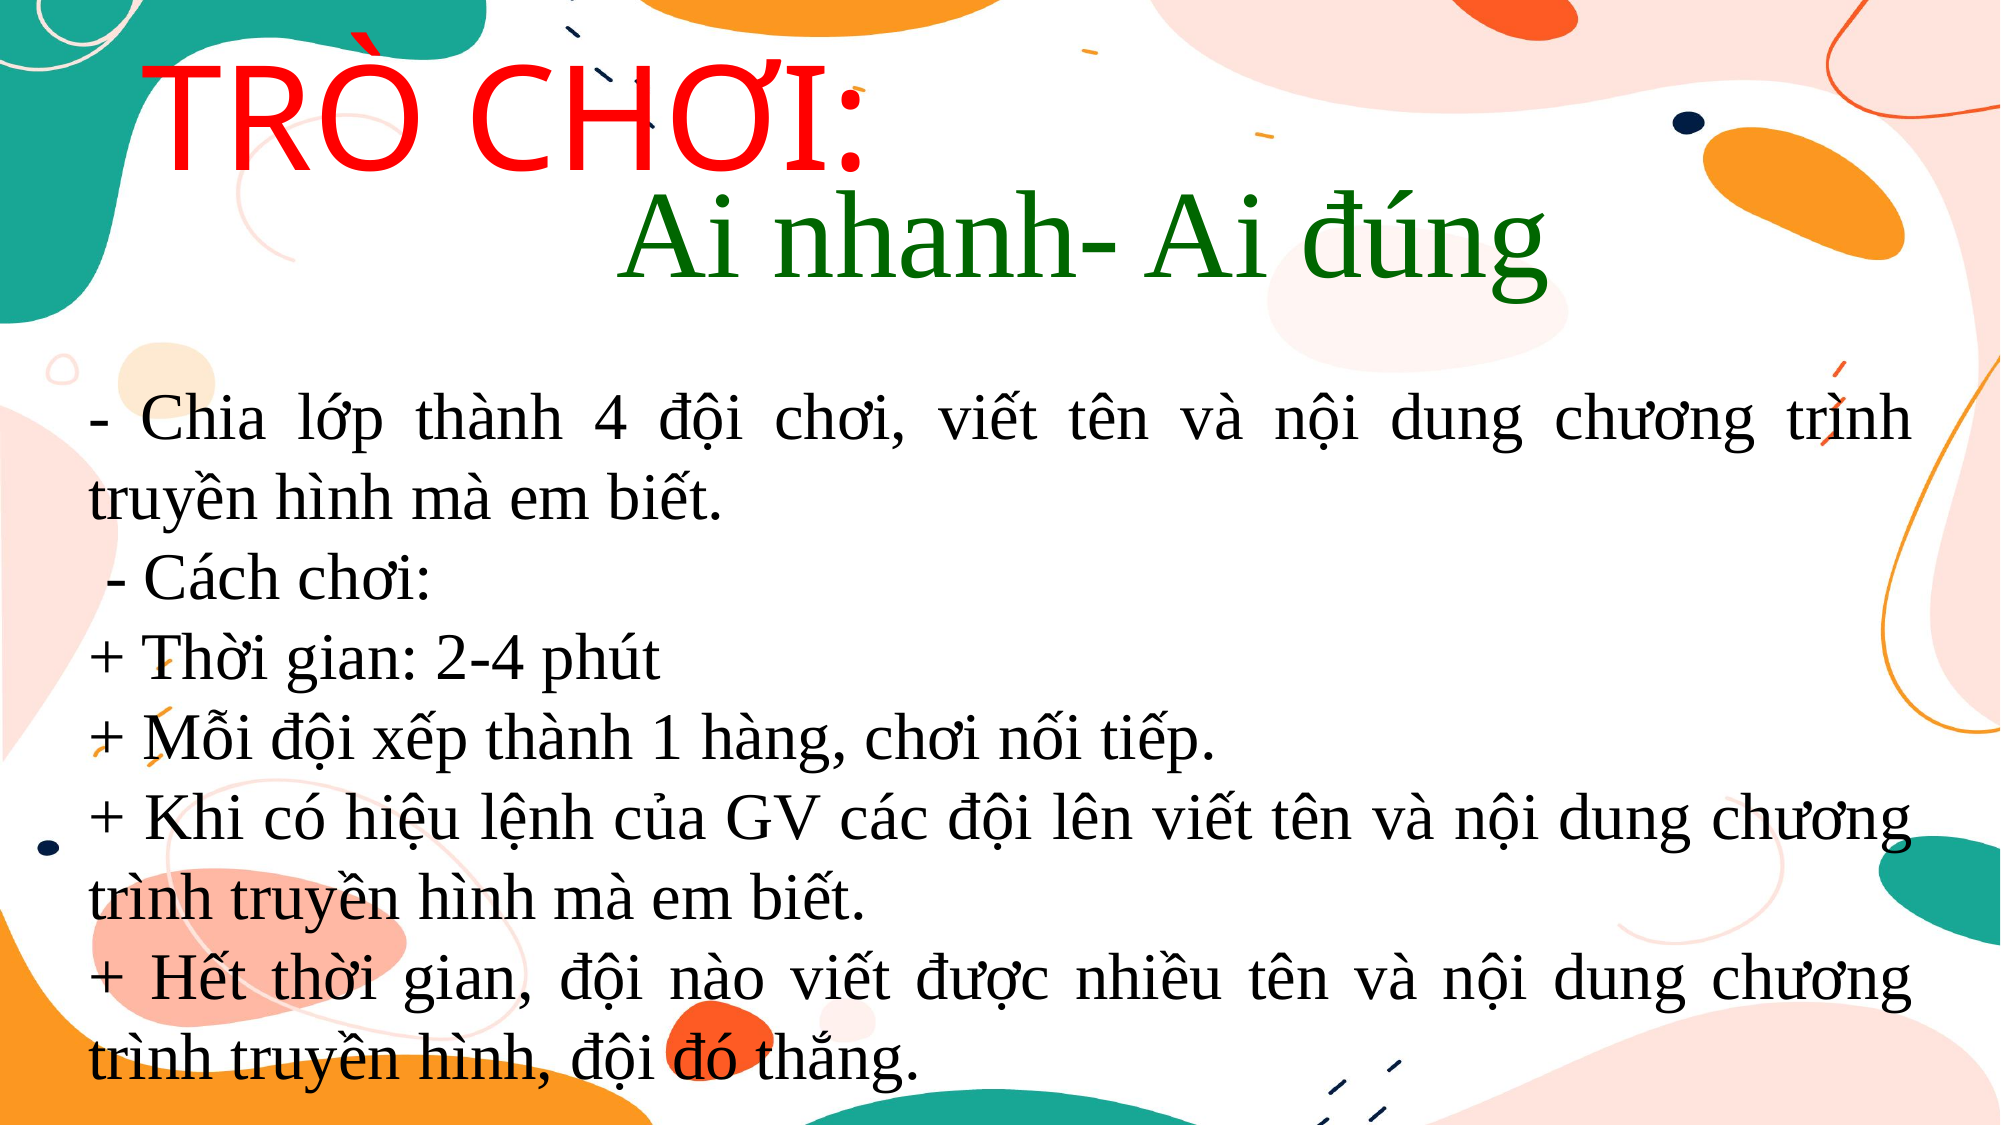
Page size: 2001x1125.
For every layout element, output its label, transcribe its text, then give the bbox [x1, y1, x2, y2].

text_box - Chia lớp thành 4 đội chơi, viết tên và nội dung chương trình truyền hình mà em biết. - Cách chơi: + Thời gian: 2-4 phút + Mỗi đội xếp thành 1 hàng, chơi nối tiếp. + Khi có hiệu lệnh của GV các đội lên viết tên và nội dung chương trình truyền hình mà em biết. + Hết thời gian, đội nào viết được nhiều tên và nội dung chương trình truyền hình, đội đó thắng. [73, 365, 1932, 1101]
picture [0, 0, 2001, 1125]
text_box TRÒ CHƠI: [126, 17, 894, 207]
text_box Ai nhanh- Ai đúng [601, 144, 1873, 310]
